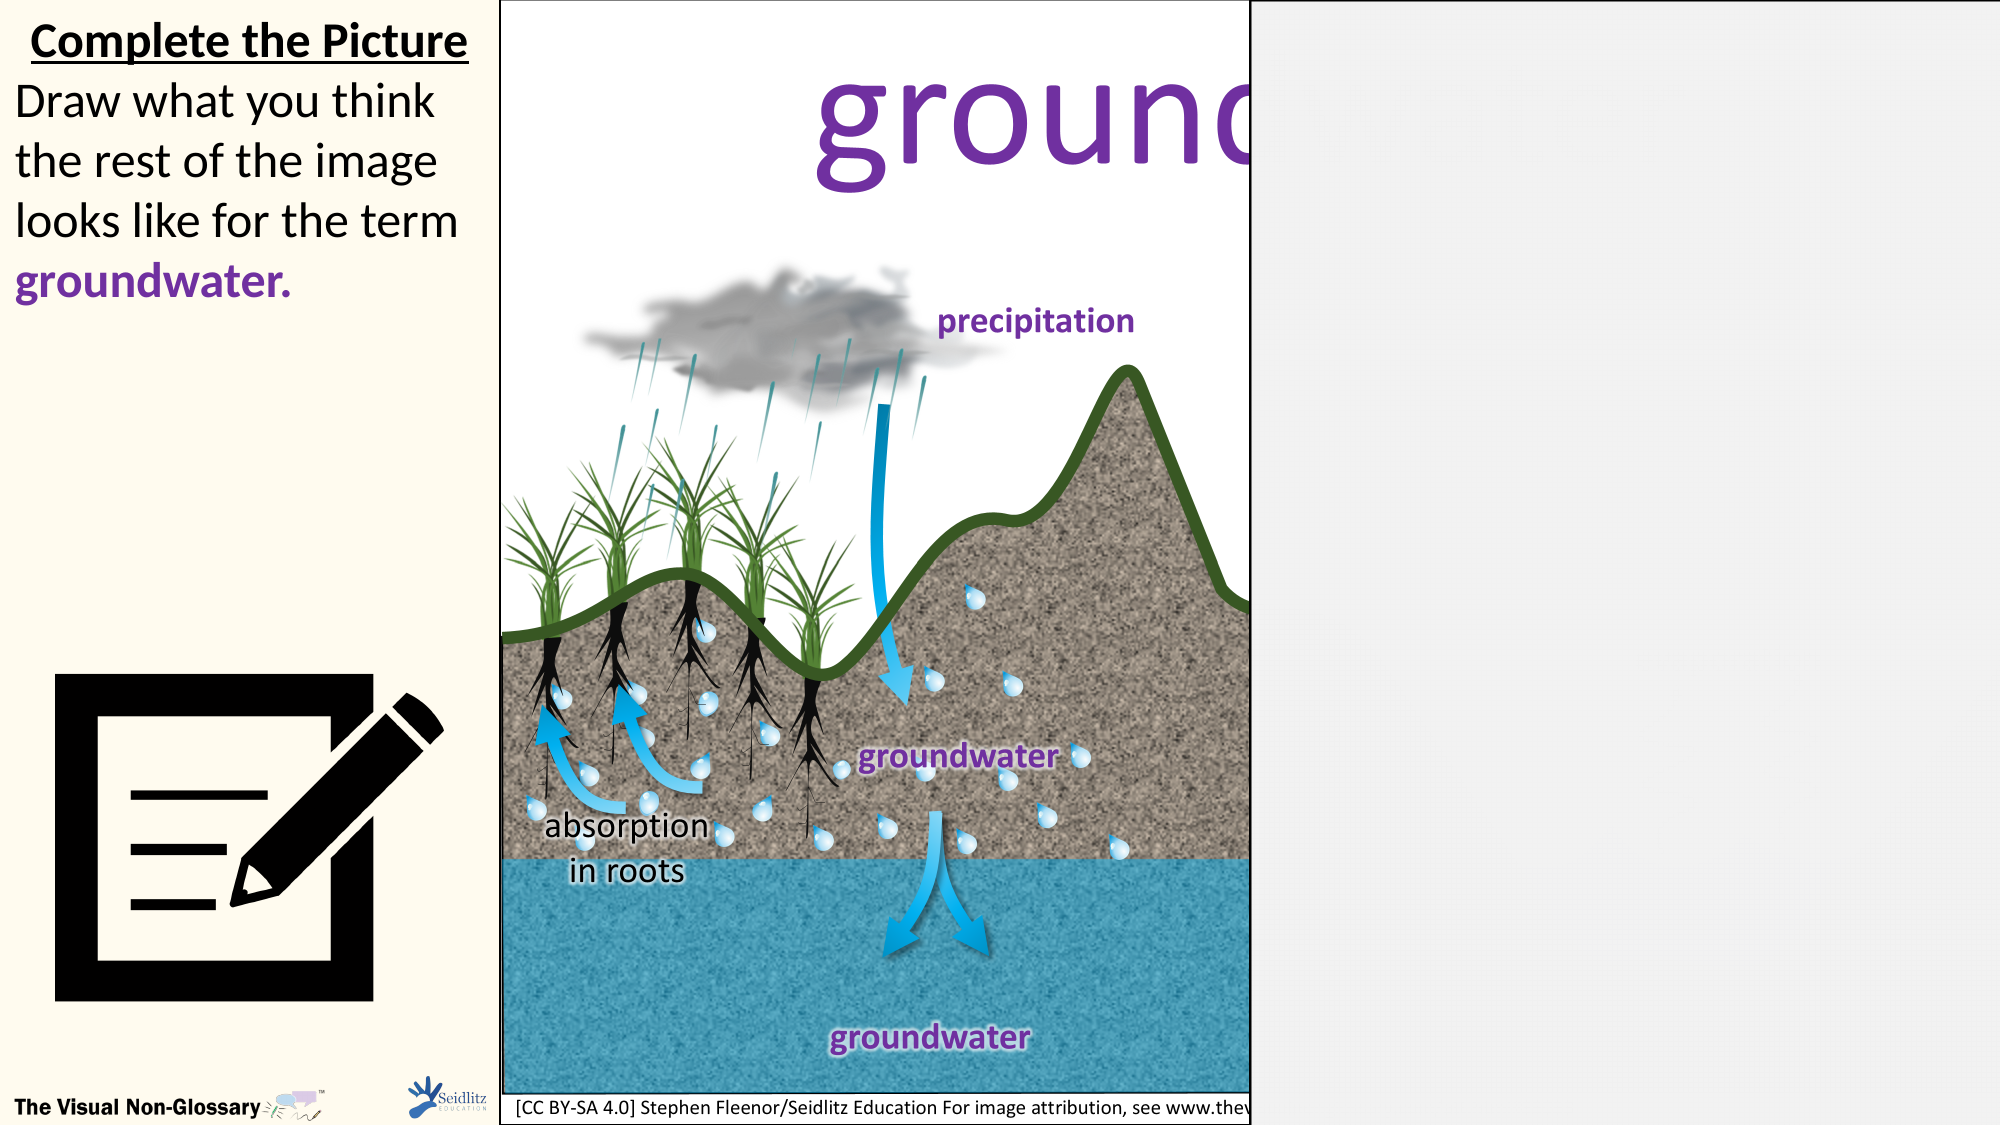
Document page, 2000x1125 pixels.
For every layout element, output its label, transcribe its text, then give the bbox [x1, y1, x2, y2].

picture [499, 0, 2000, 1125]
text_box Draw what you think the rest of the image looks like for the term groundwater. [0, 59, 494, 315]
picture [55, 643, 445, 1033]
text_box Complete the Picture [15, 0, 484, 59]
picture [403, 1073, 495, 1125]
picture [0, 1084, 328, 1125]
